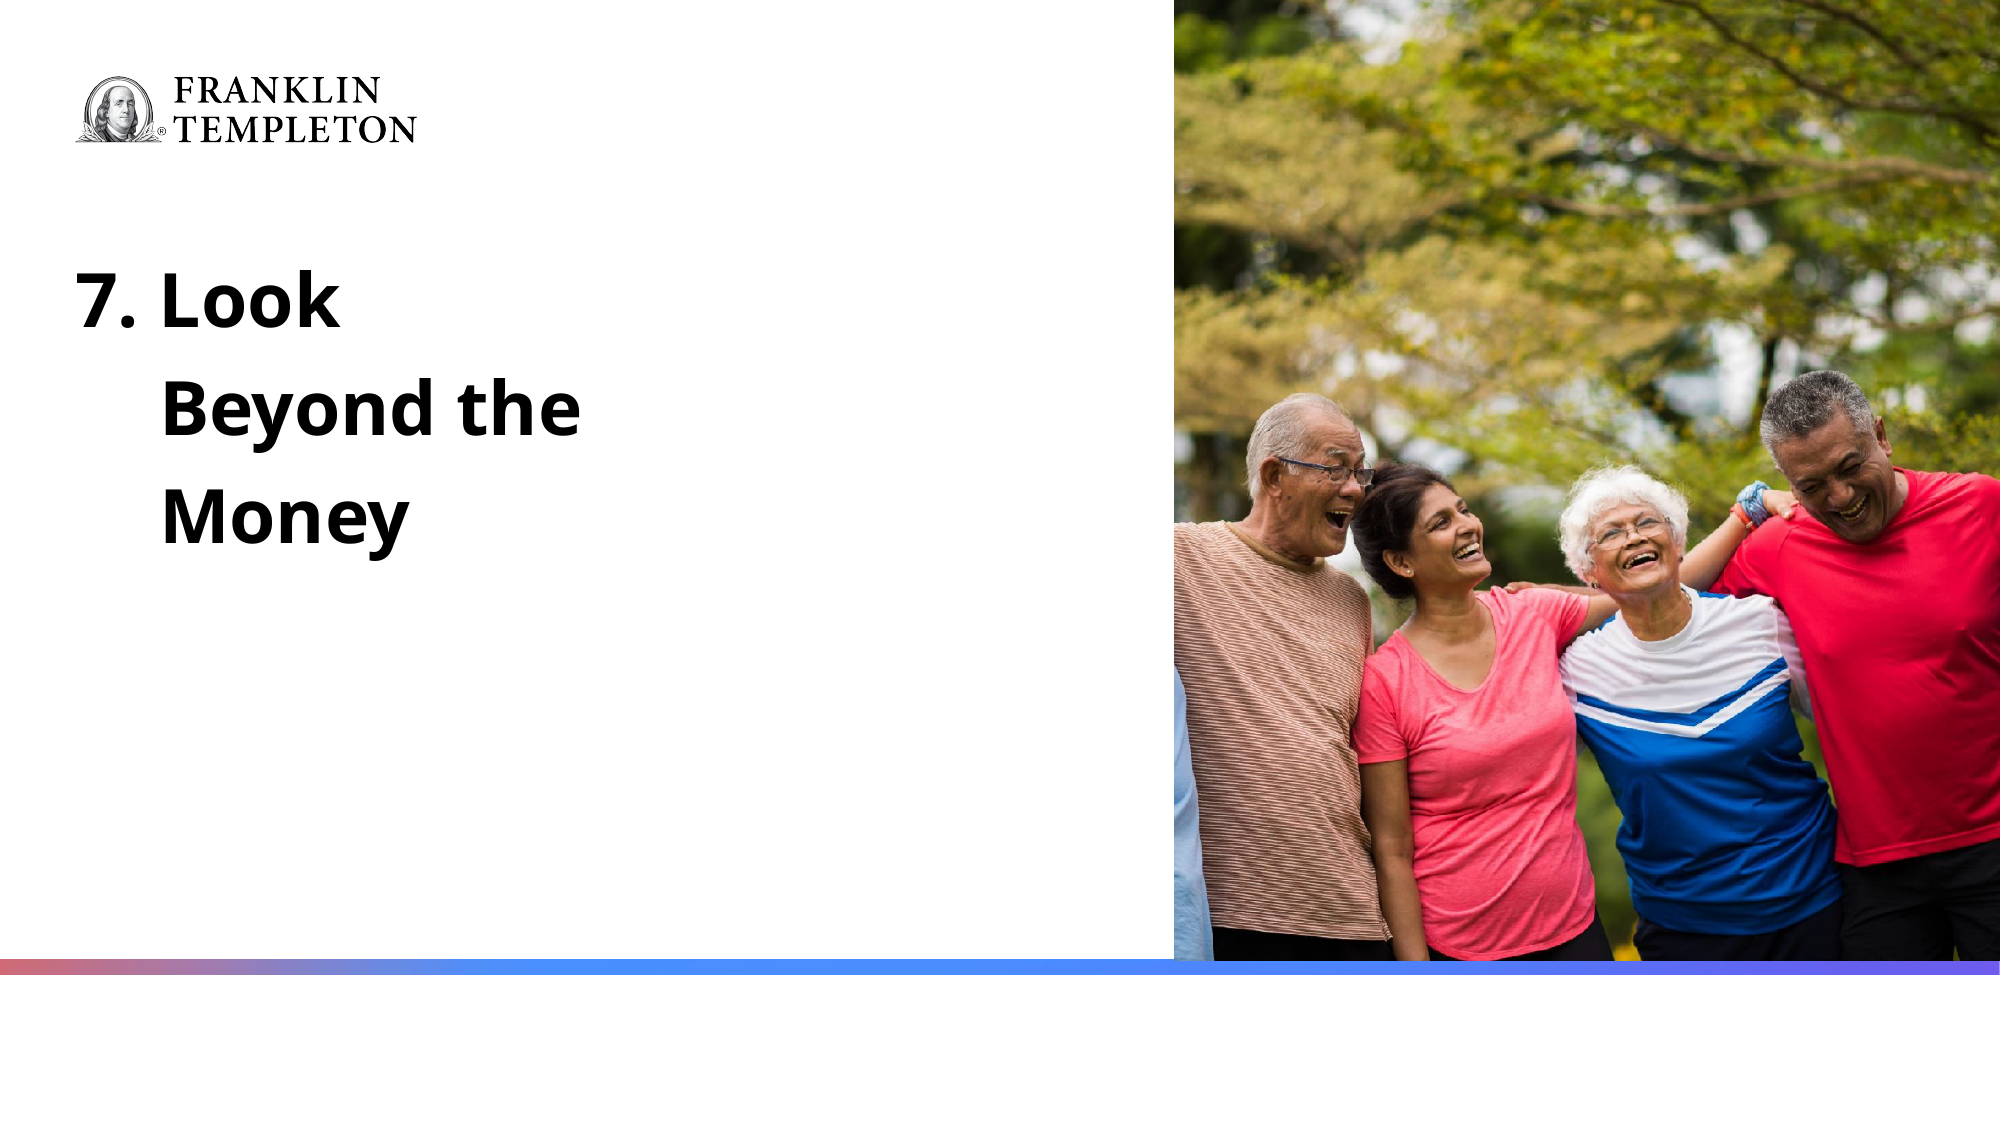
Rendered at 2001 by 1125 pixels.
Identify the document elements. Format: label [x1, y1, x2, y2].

text_box [0, 0, 2000, 976]
